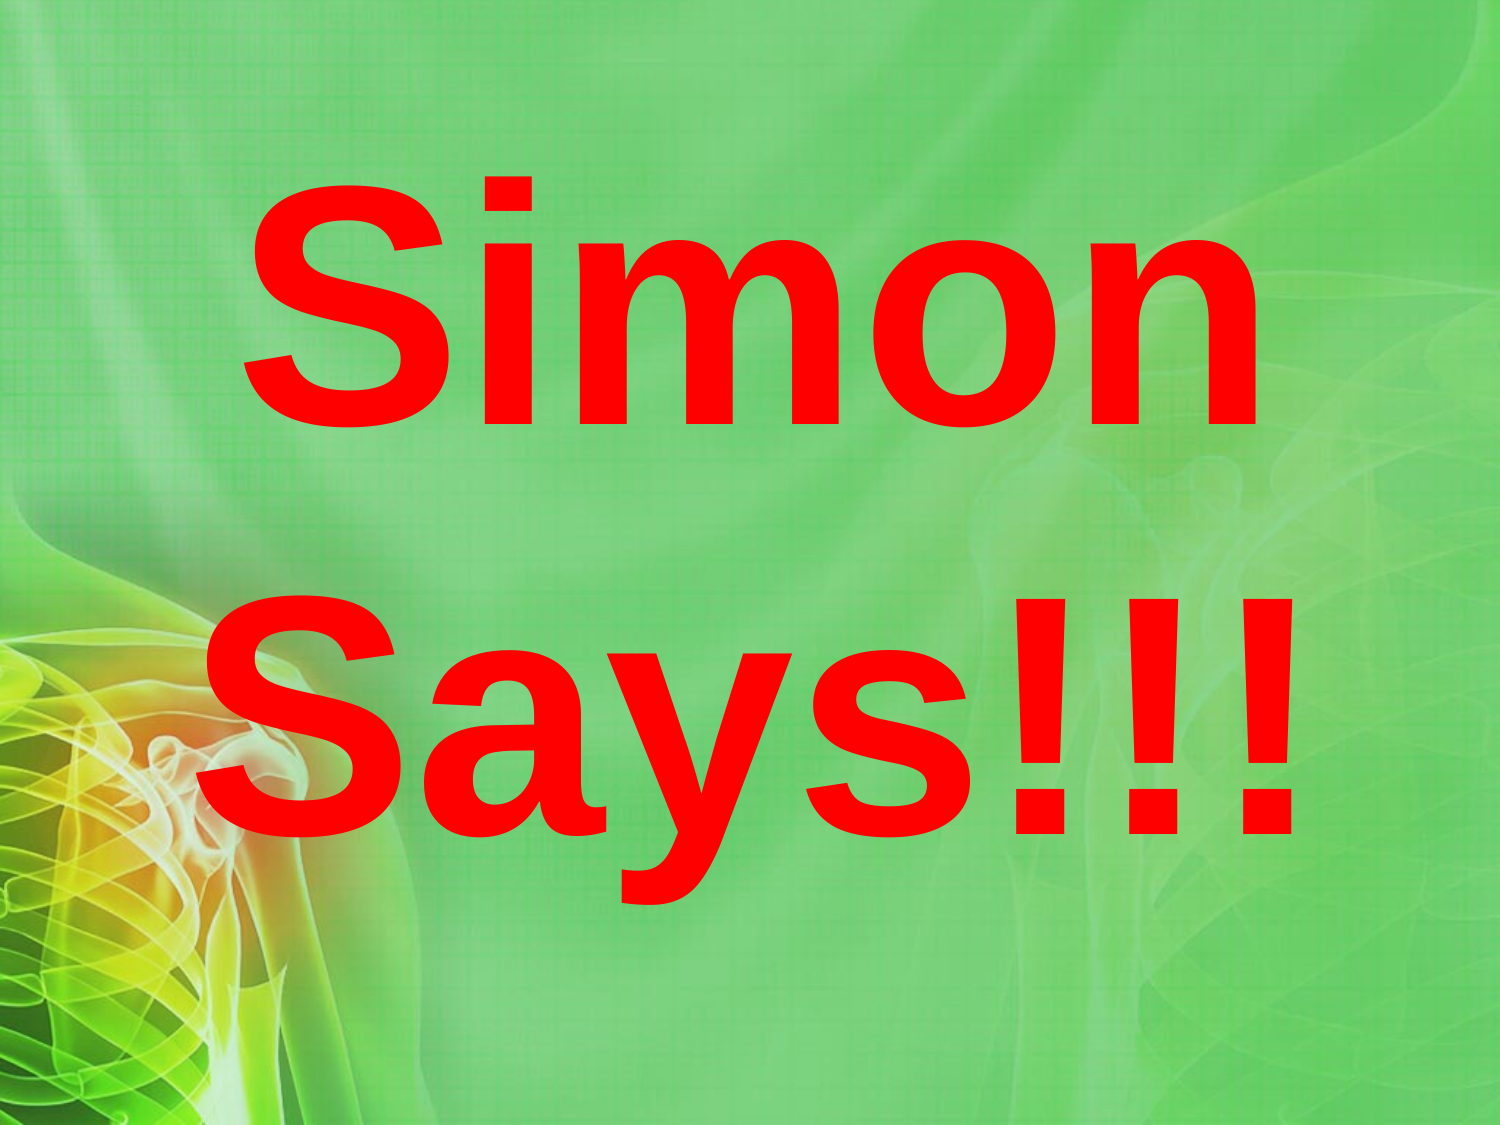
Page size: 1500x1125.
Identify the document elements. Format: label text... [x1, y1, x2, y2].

list Simon Says!!! [75, 75, 1438, 1013]
picture [0, 0, 1500, 1125]
